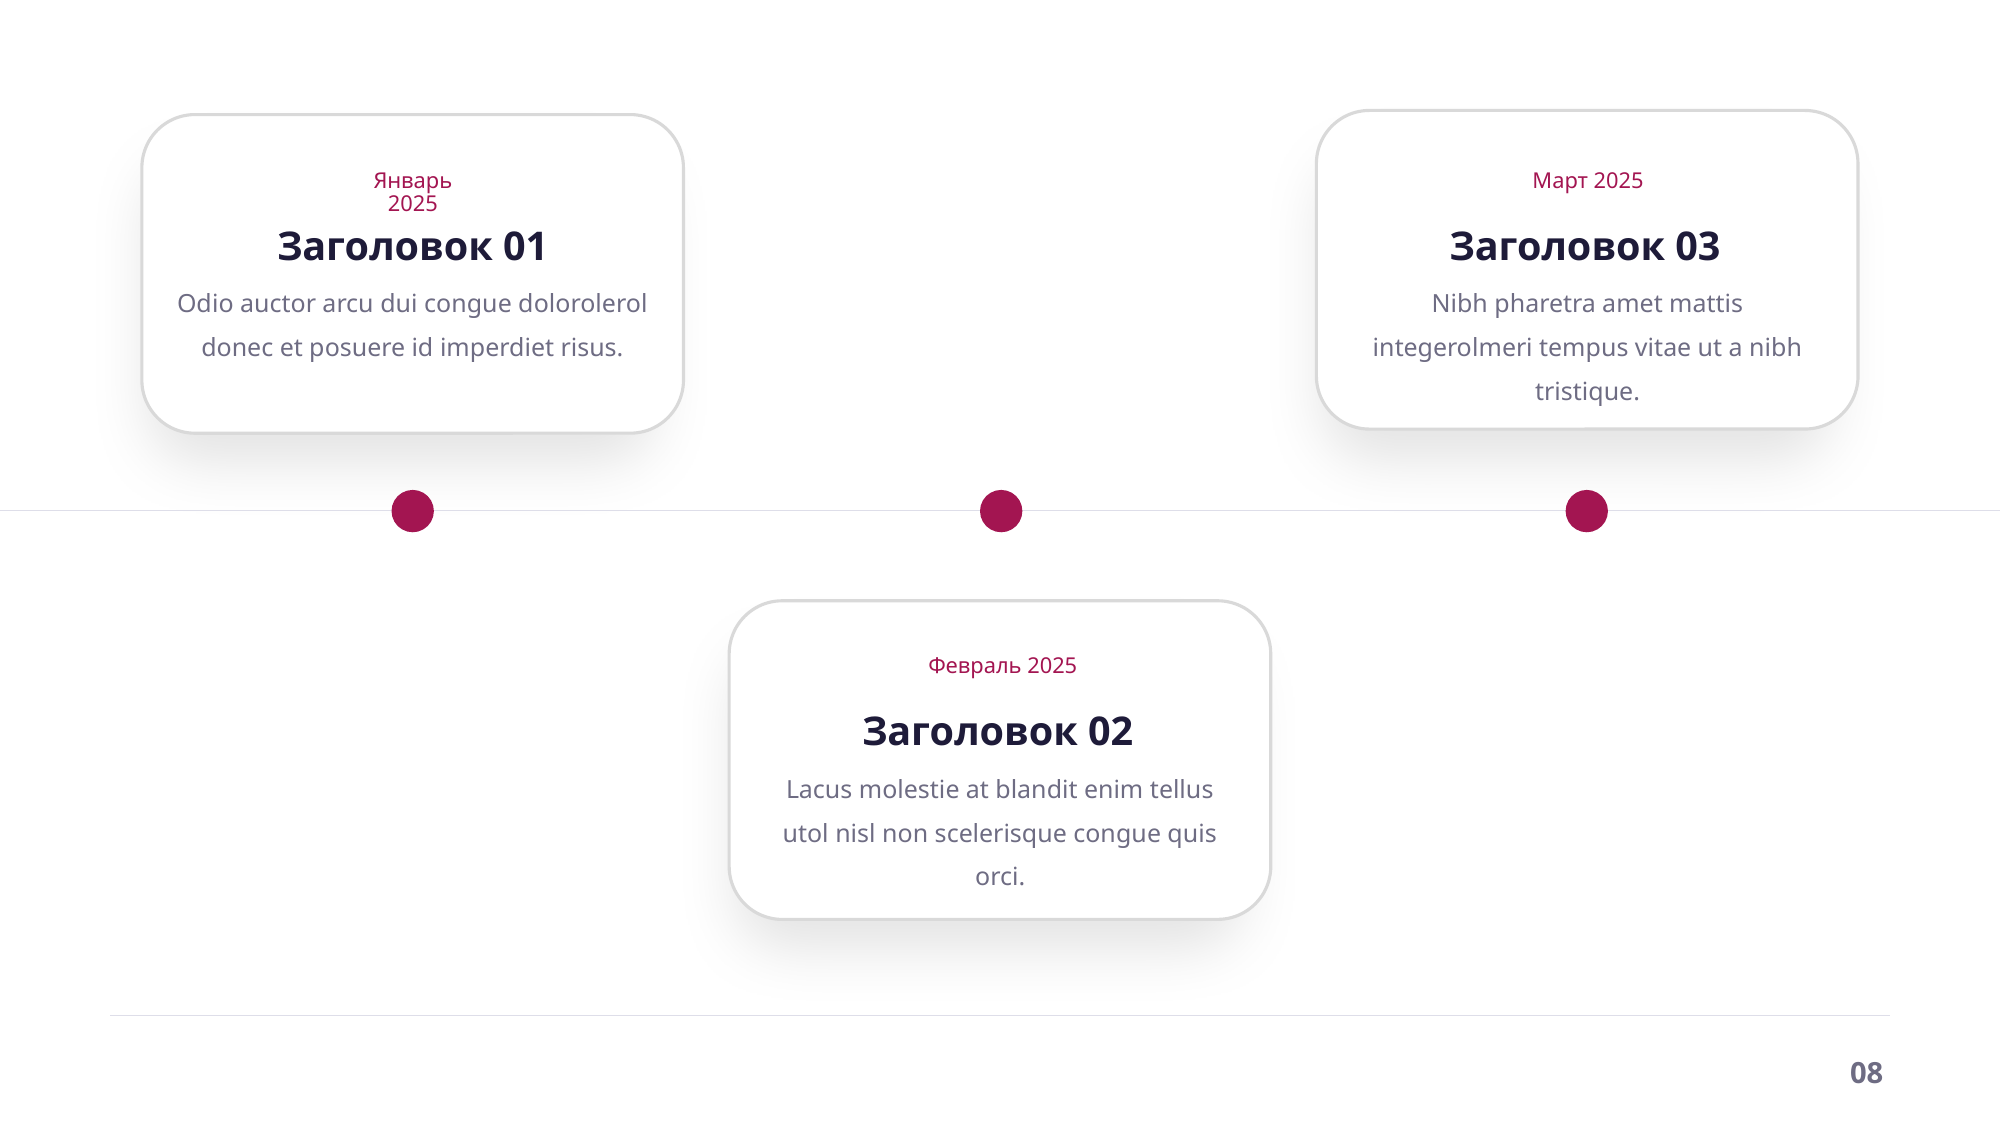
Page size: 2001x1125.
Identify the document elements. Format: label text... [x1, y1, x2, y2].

text_box Заголовок 03 [1404, 201, 1766, 269]
text_box Январь 2025 [345, 169, 481, 193]
text_box Nibh pharetra amet mattis integerolmeri tempus vitae ut a nibh tristique. [1350, 273, 1826, 362]
text_box [1564, 488, 1610, 534]
text_box [727, 599, 1273, 921]
text_box 08 [1850, 1049, 1893, 1090]
text_box Март 2025 [1532, 169, 1644, 193]
text_box Odio auctor arcu dui congue dolorolerol donec et posuere id imperdiet risus. [174, 274, 651, 362]
text_box Заголовок 01 [234, 201, 591, 269]
text_box Заголовок 02 [817, 687, 1178, 754]
text_box [389, 488, 436, 534]
text_box [140, 113, 686, 435]
text_box [978, 488, 1024, 534]
text_box [1314, 108, 1860, 431]
text_box Февраль 2025 [925, 655, 1080, 679]
text_box Lacus molestie at blandit enim tellus utol nisl non scelerisque congue quis orci. [762, 759, 1238, 888]
